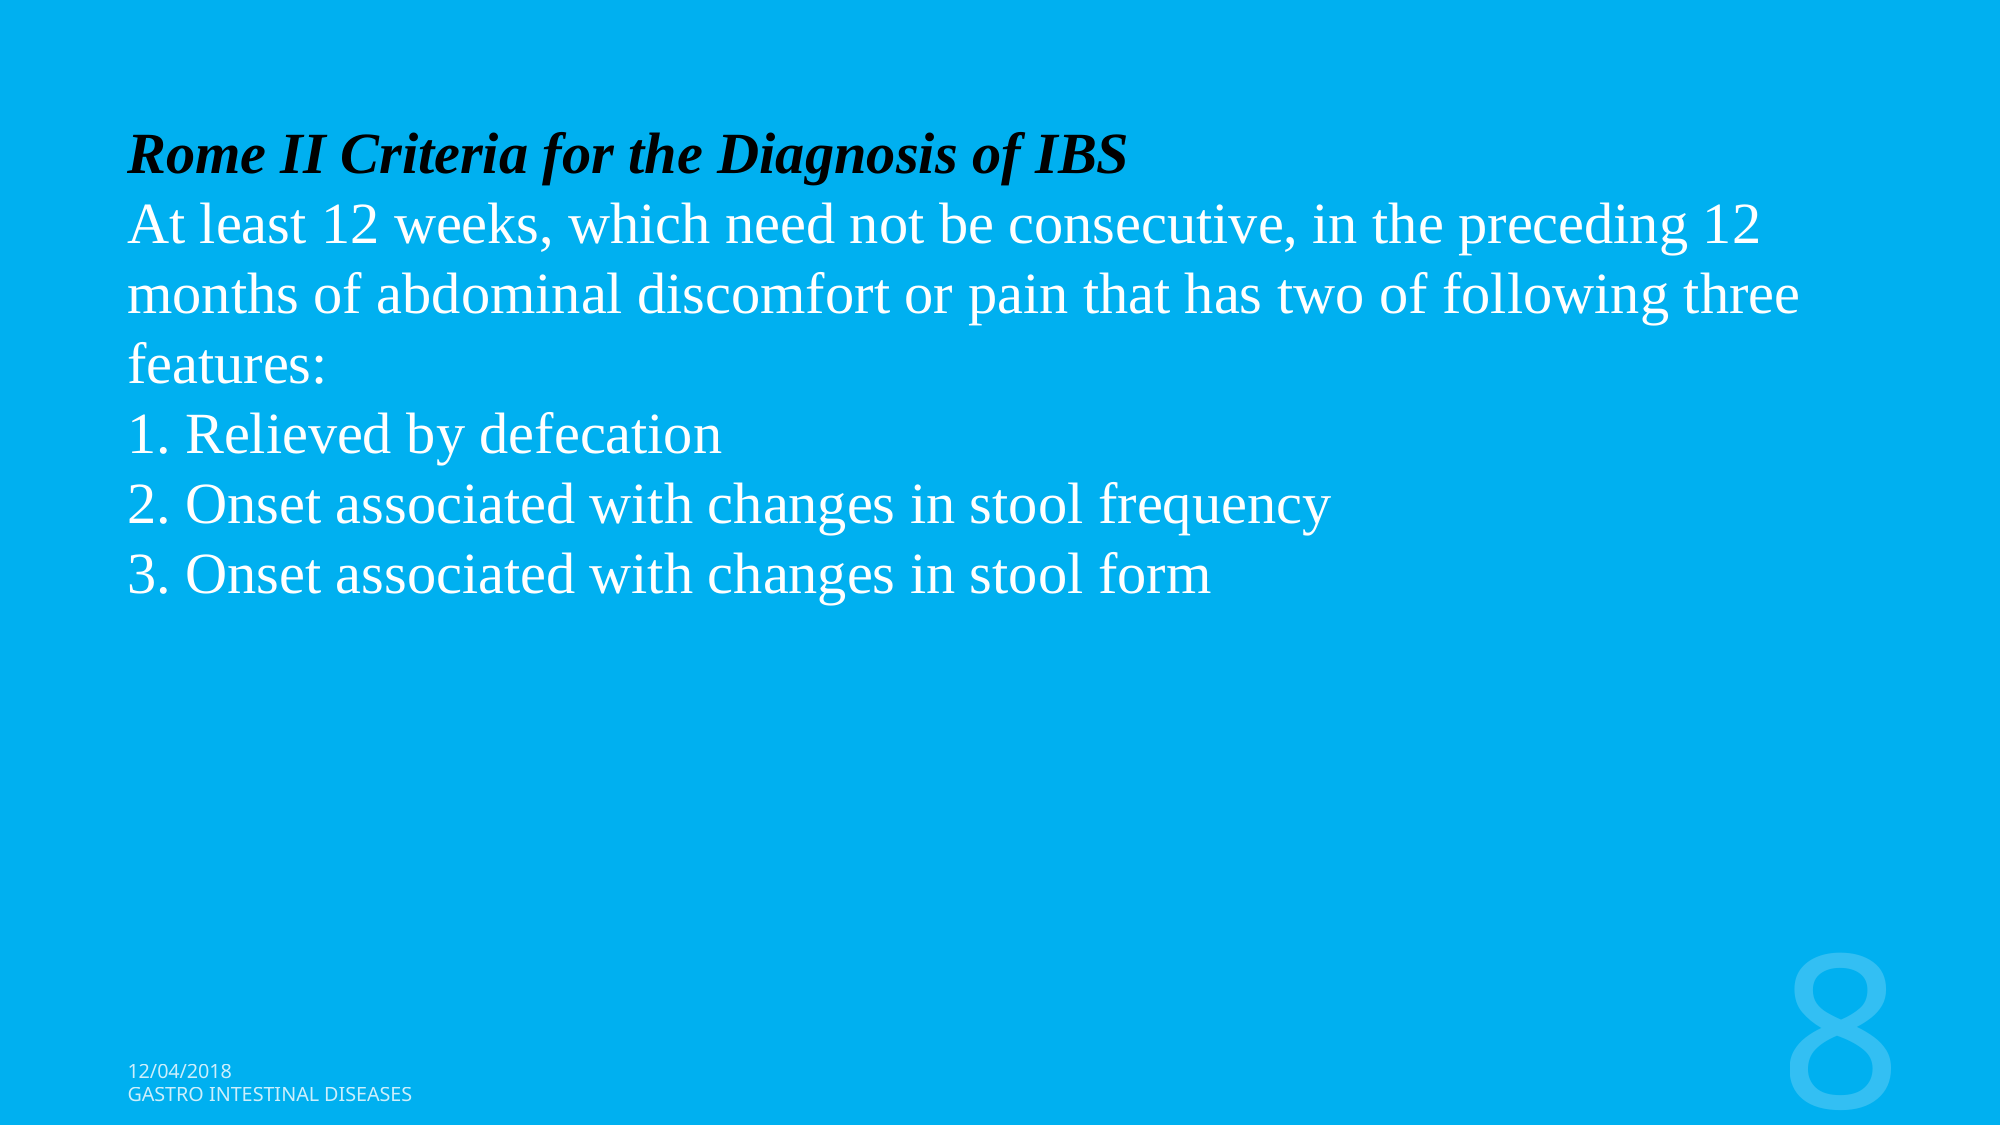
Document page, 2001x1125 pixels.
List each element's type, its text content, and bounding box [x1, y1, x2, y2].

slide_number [112, 1051, 788, 1075]
footer Gastro Intestinal Diseases [112, 1075, 938, 1113]
slide_number 8 [1437, 963, 1918, 1125]
text_box Rome II Criteria for the Diagnosis of IBS At least 12 weeks, which need not be consecutive, in the preceding 12 months of abdominal discomfort or pain that has two of following three features: 1. Relieved by defecation 2. Onset associated with changes in stool frequency 3. Onset associated with changes in stool form [112, 107, 1940, 613]
